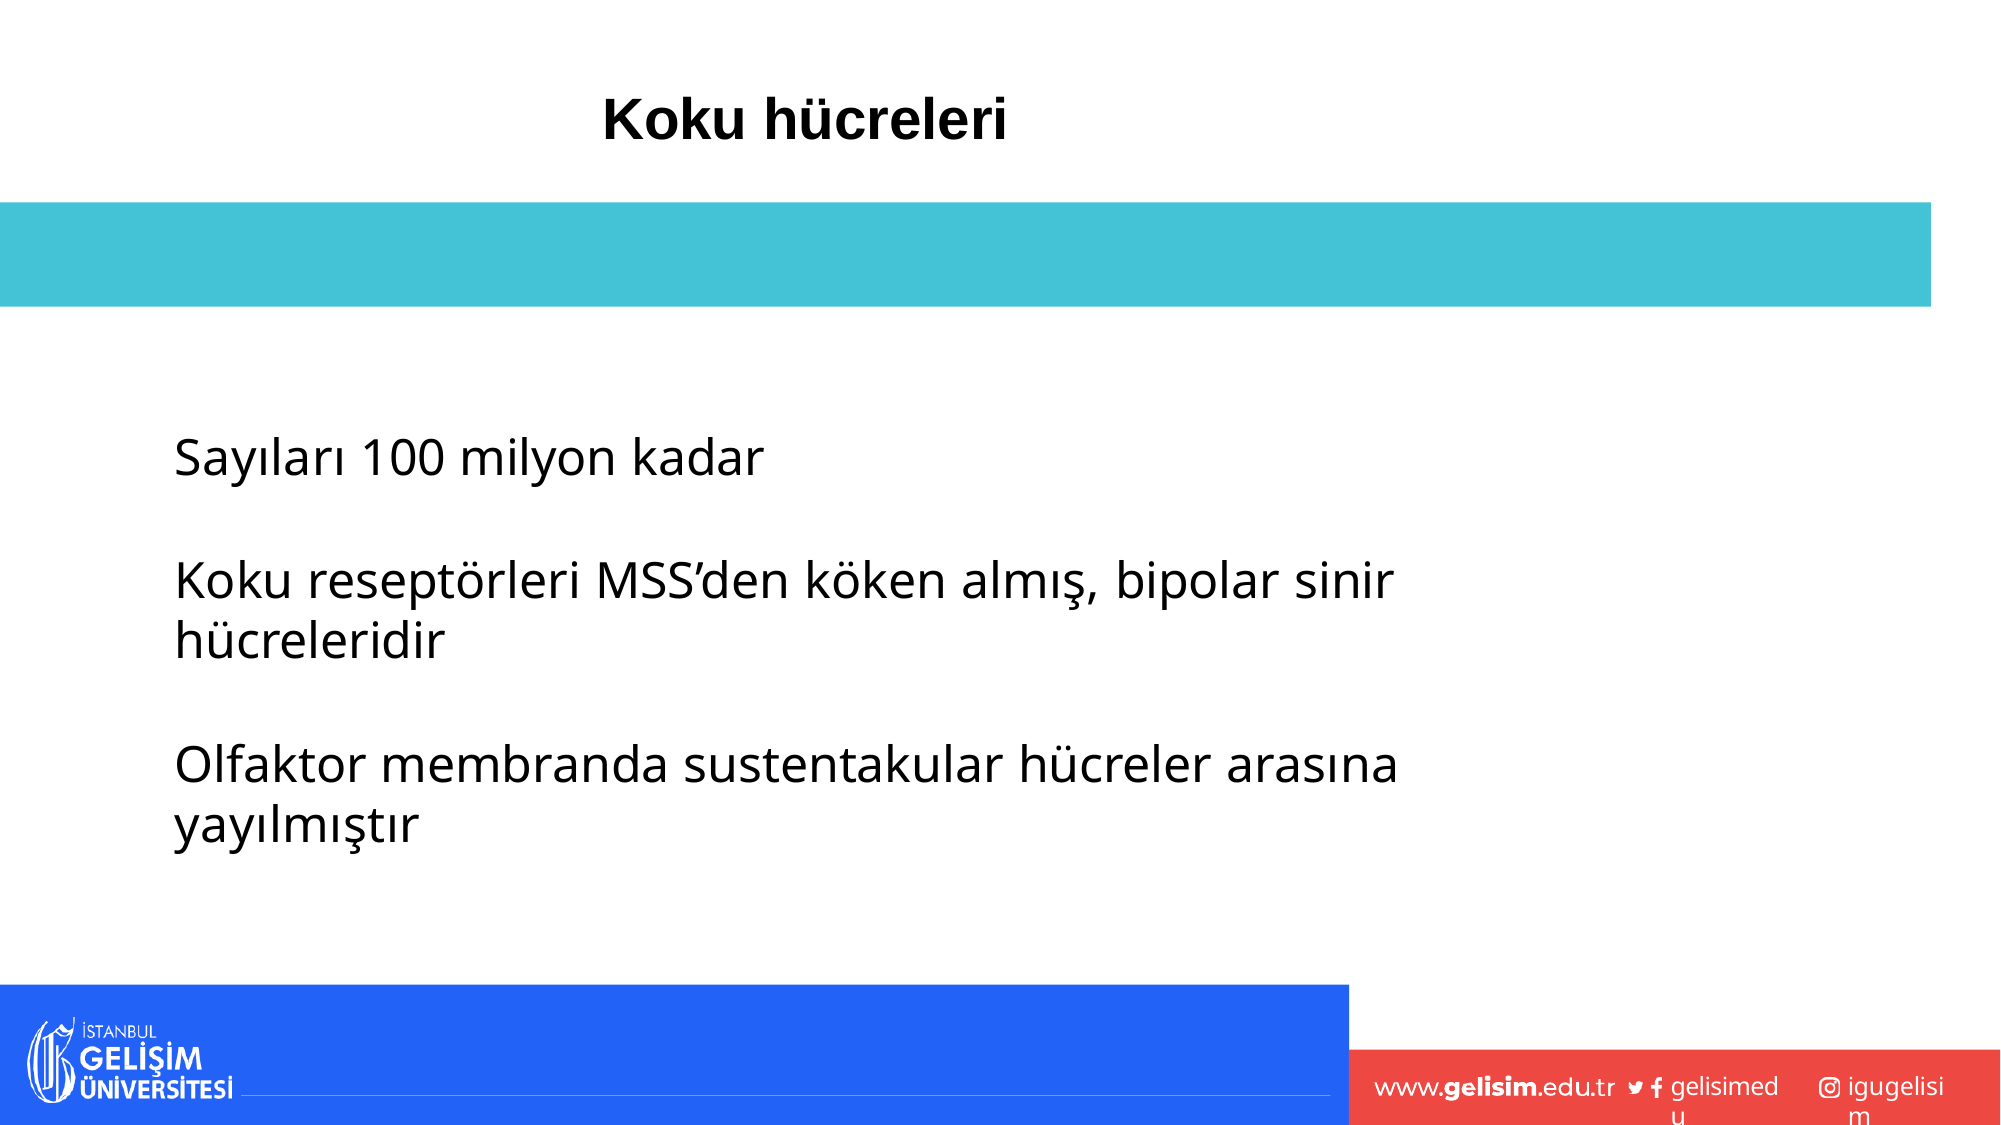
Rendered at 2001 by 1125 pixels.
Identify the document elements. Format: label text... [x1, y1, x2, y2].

picture [1651, 1077, 1662, 1098]
picture [1628, 1081, 1643, 1094]
picture [1591, 1079, 1615, 1096]
title Koku hücreleri [600, 78, 1013, 269]
footer igugelisim [1845, 1070, 1957, 1125]
picture [27, 1017, 232, 1103]
picture [1819, 1077, 1840, 1098]
slide_number gelisimedu [1668, 1070, 1788, 1125]
picture [1576, 1082, 1589, 1096]
text_box Sayıları 100 milyon kadar Koku reseptörleri MSS’den köken almış, bipolar sinir hücreleridir Olfaktor membranda sustentakular hücreler arasına yayılmıştır [172, 423, 1599, 853]
